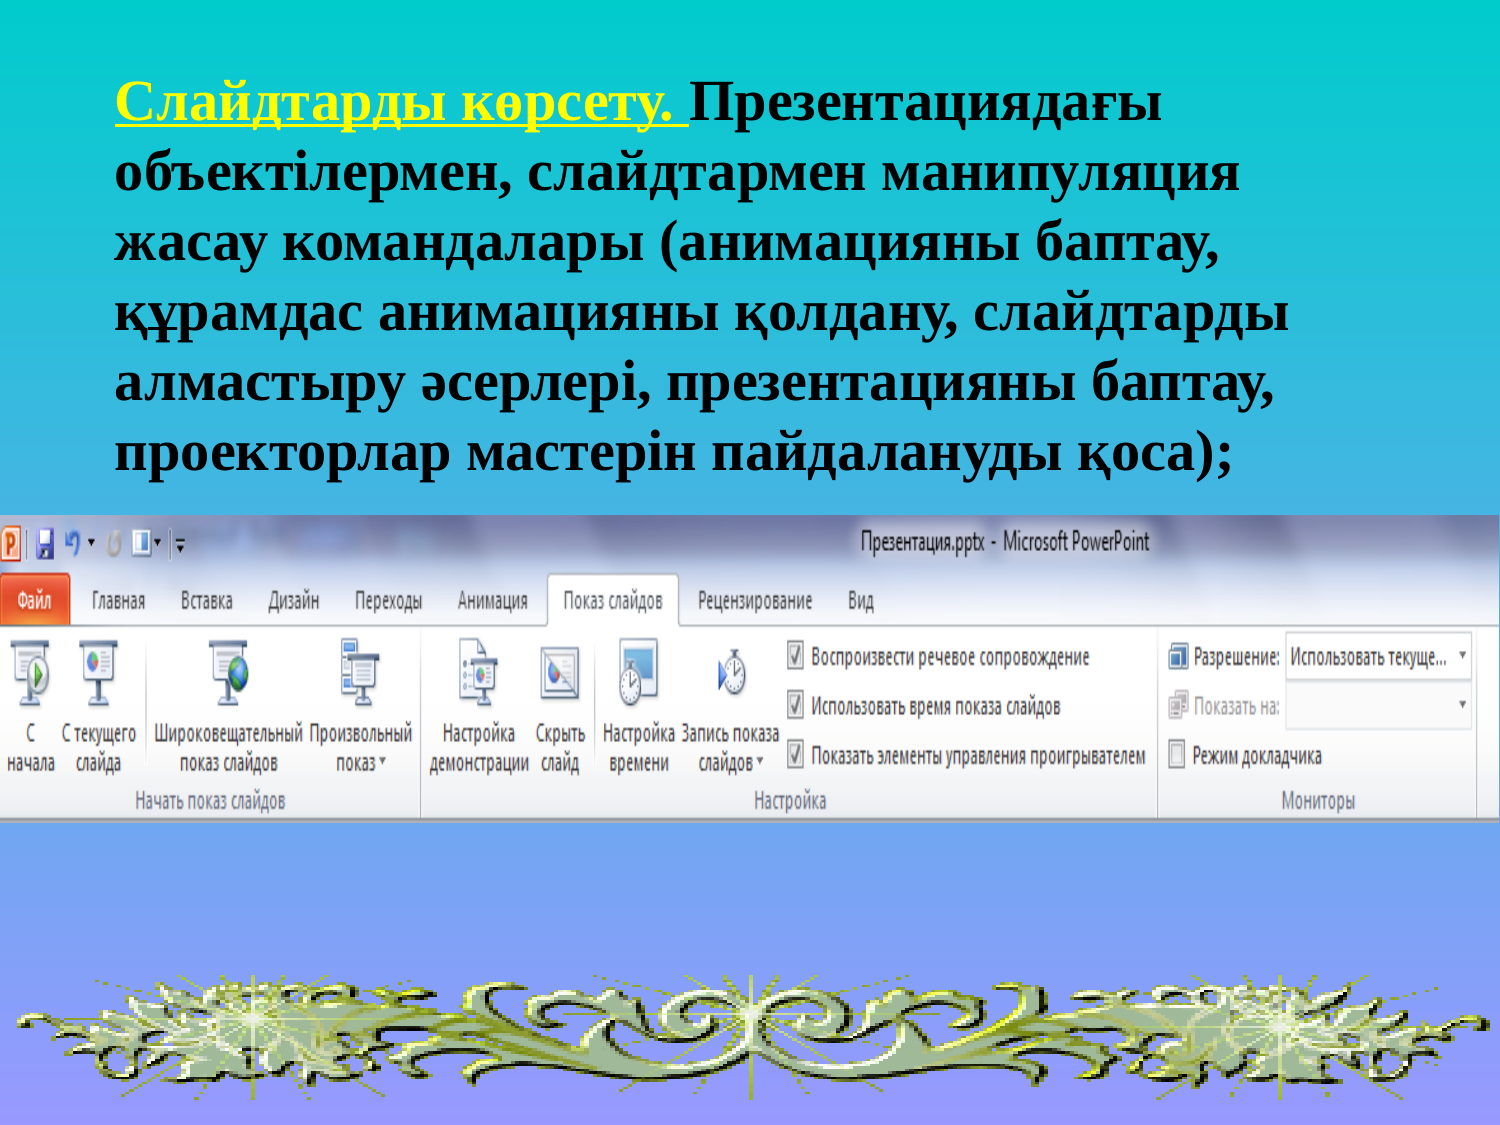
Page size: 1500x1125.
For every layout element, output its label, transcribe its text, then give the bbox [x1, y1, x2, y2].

text_box Слайдтарды көрсету. Презентациядағы объектілермен, слайдтармен манипуляция жасау командалары (анимацияны баптау, құрамдас анимацияны қолдану, слайдтарды алмастыру әсерлері, презентацияны баптау, проекторлар мастерін пайдалануды қоса); [100, 54, 1424, 513]
picture [0, 514, 1500, 823]
picture [0, 975, 1500, 1100]
